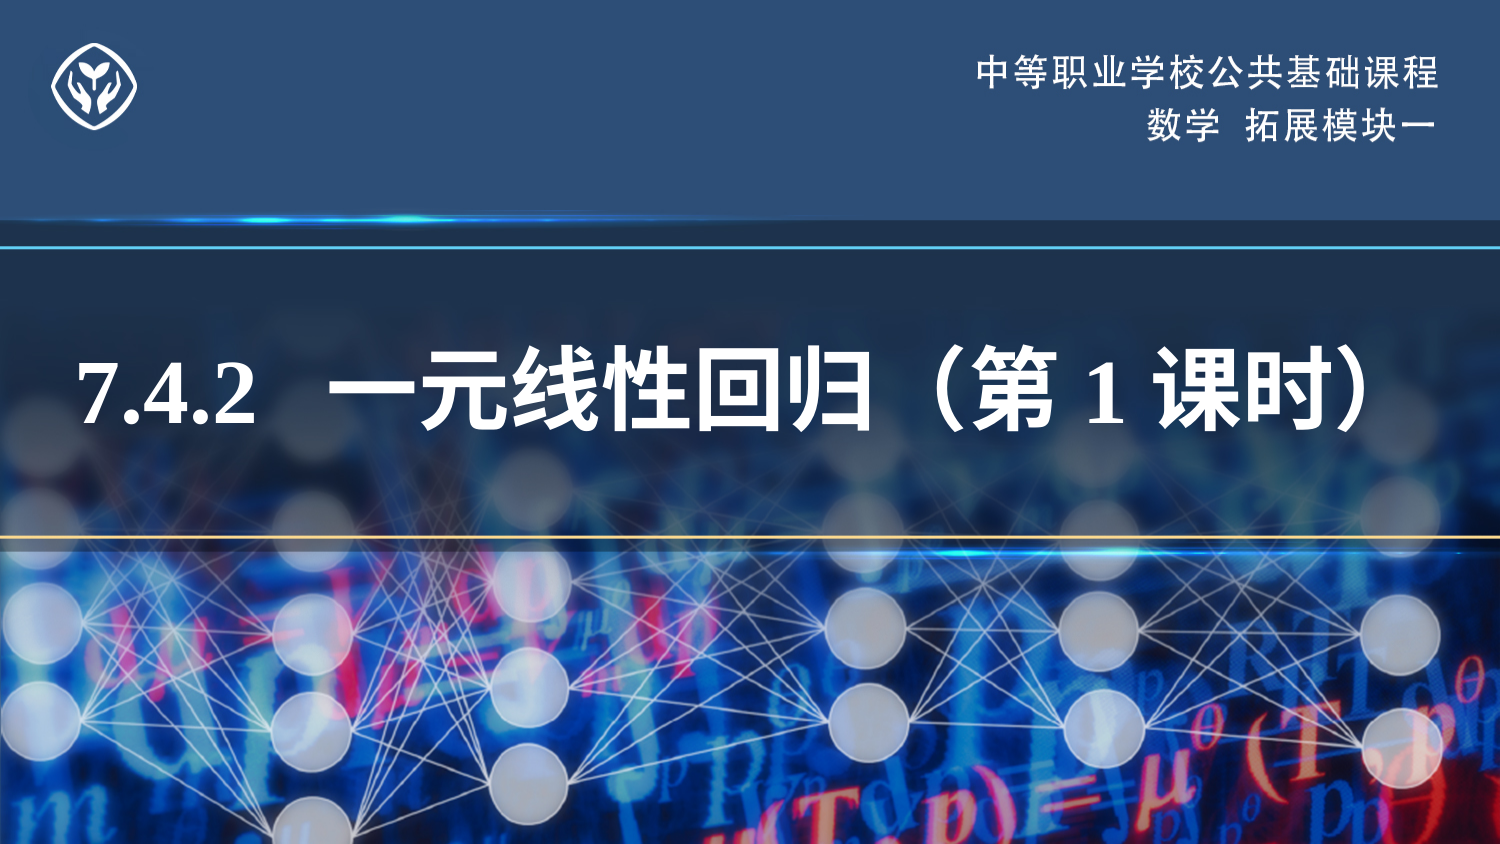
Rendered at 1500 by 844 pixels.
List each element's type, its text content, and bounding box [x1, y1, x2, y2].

title 7.4.2 一元线性回归（第1课时） [0, 309, 1500, 464]
picture [0, 0, 1500, 309]
picture [0, 464, 1500, 844]
